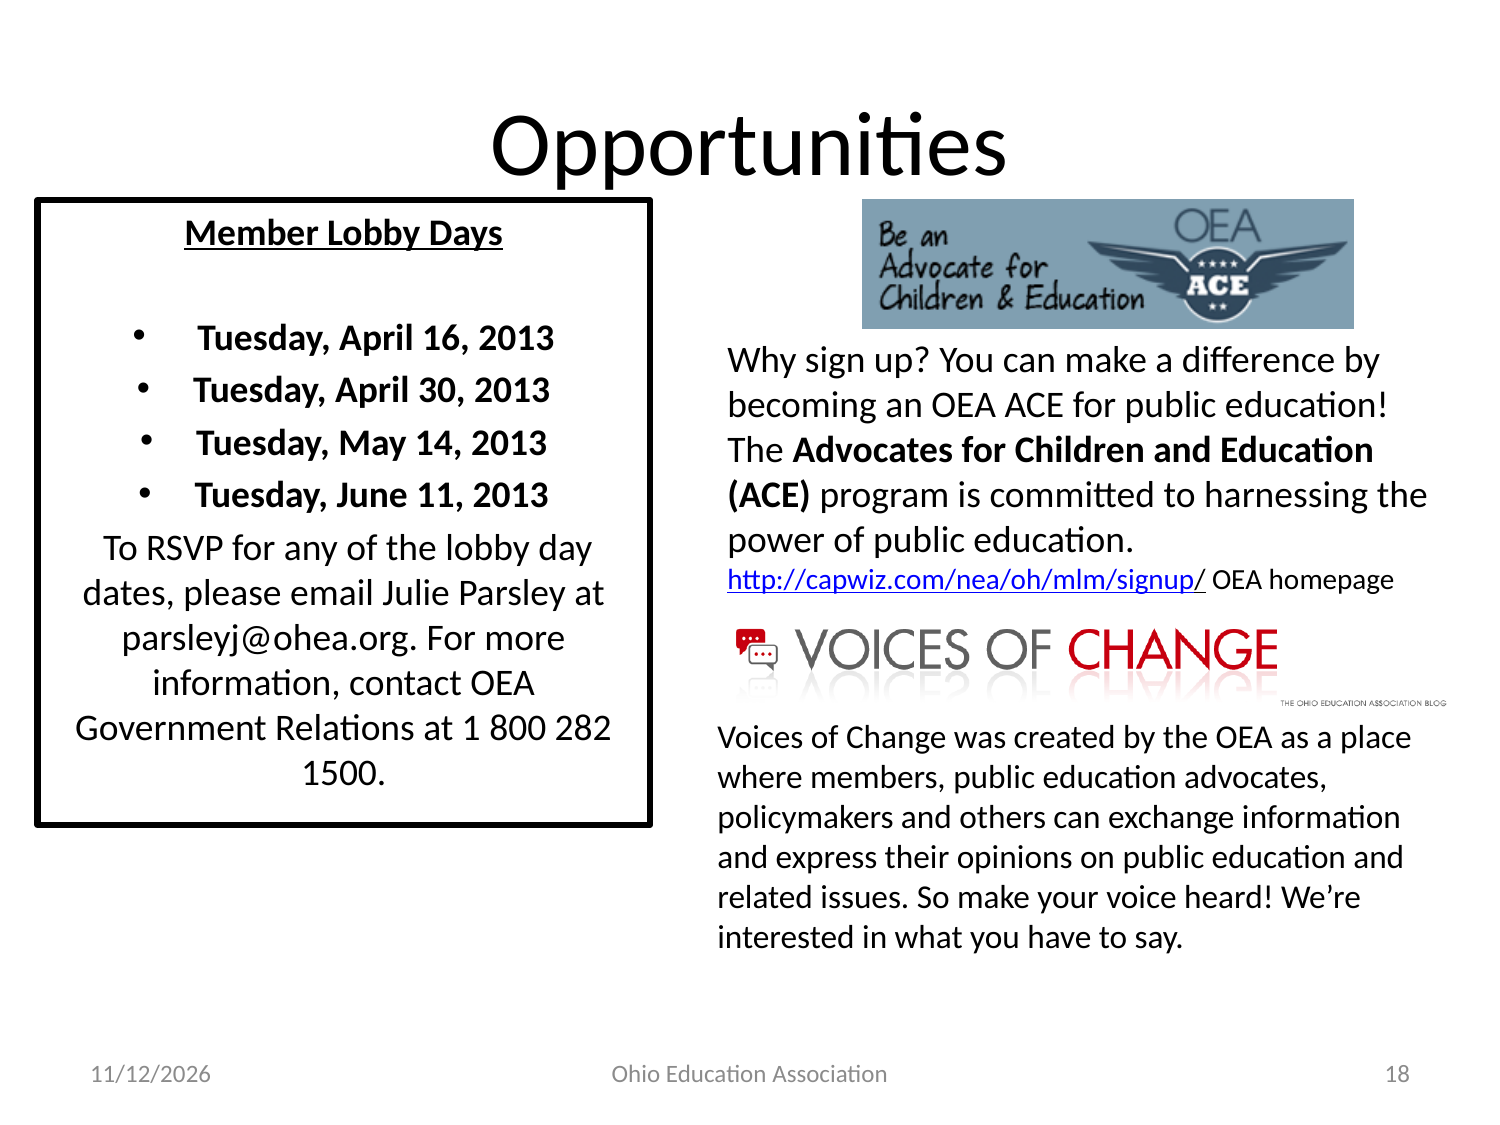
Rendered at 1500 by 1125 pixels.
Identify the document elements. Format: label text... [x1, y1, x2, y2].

text_box Voices of Change was created by the OEA as a place where members, public education advocates, policymakers and others can exchange information and express their opinions on public education and related issues. So make your voice heard! We’re interested in what you have to say. [702, 707, 1453, 963]
footer Ohio Education Association [512, 1042, 988, 1103]
picture [727, 617, 1448, 708]
title Opportunities [75, 45, 1425, 233]
slide_number 18 [1074, 1042, 1425, 1103]
list Member Lobby Days Tuesday, April 16, 2013 Tuesday, April 30, 2013 Tuesday, May 14, 2013 Tuesday, June 11, 2013 To RSVP for any of the lobby day dates, please email Julie Parsley at parsleyj@ohea.org. For more information, contact OEA Government Relations at 1 800 282 1500. [37, 200, 650, 825]
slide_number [75, 1042, 425, 1103]
text_box Why sign up? You can make a difference by becoming an OEA ACE for public education! The Advocates for Children and Education (ACE) program is committed to harnessing the power of public education. http://capwiz.com/nea/oh/mlm/signup/ OEA homepage [712, 328, 1463, 603]
picture [862, 199, 1354, 329]
